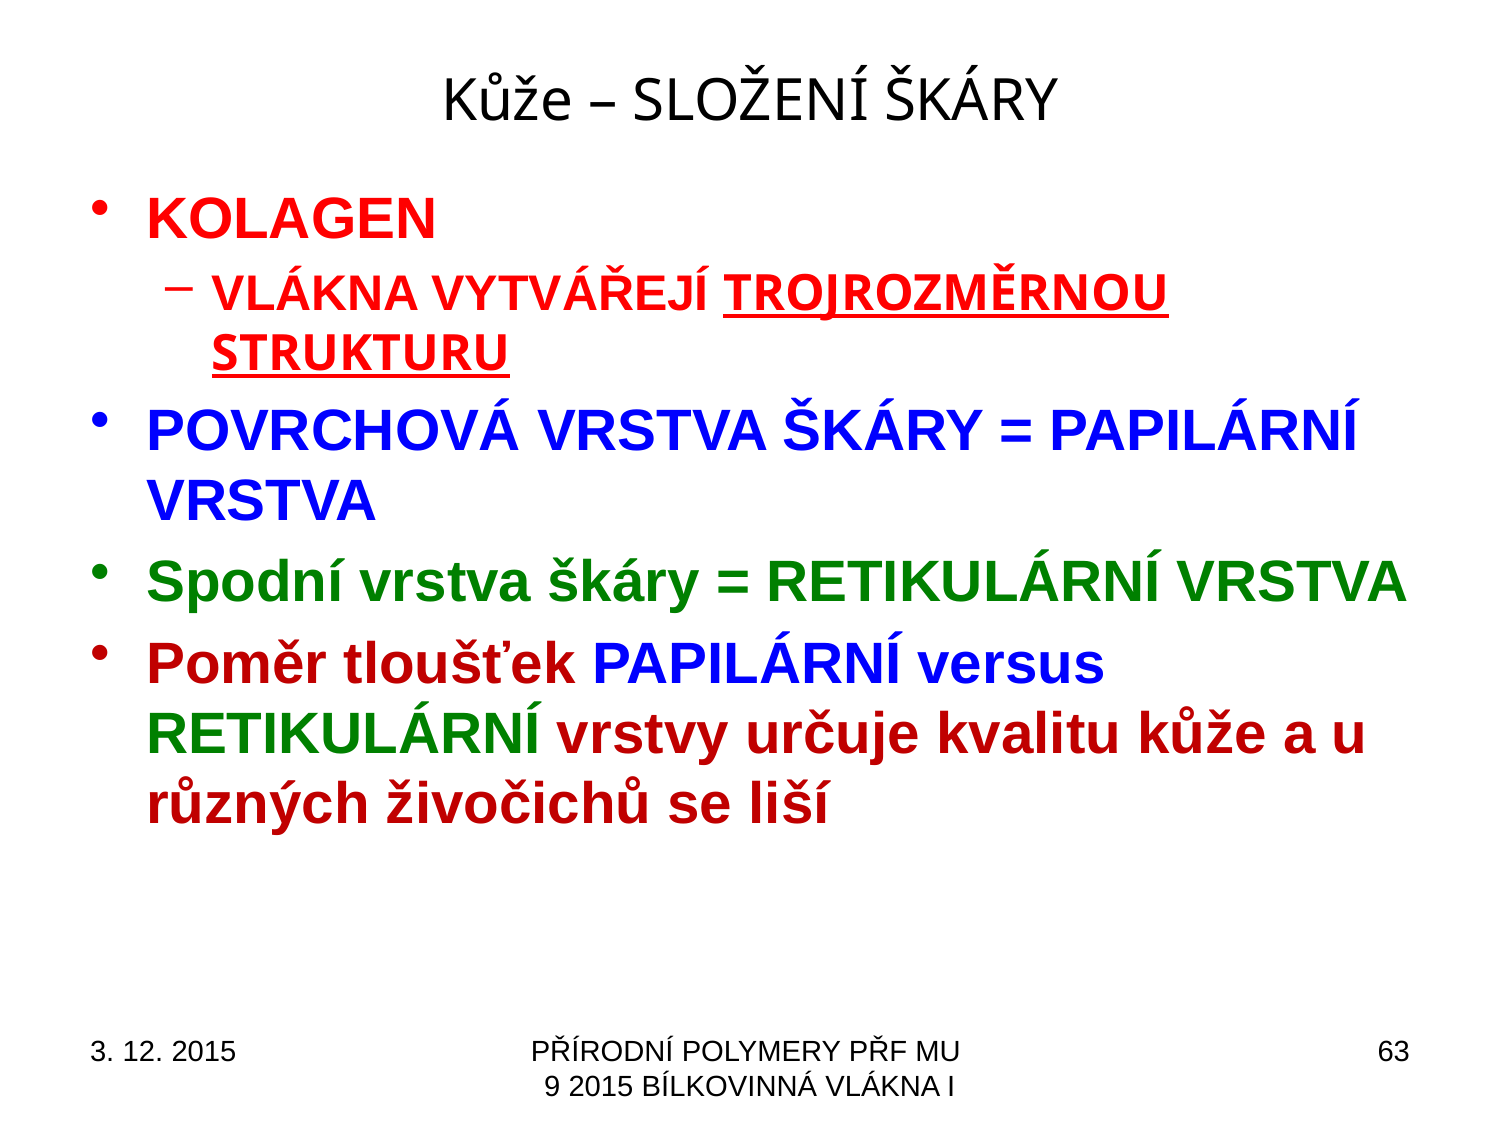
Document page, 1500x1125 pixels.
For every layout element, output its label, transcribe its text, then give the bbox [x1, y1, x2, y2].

list KOLAGEN VLÁKNA VYTVÁŘEJÍ TROJROZMĚRNOU STRUKTURU POVRCHOVÁ VRSTVA ŠKÁRY = PAPILÁRNÍ VRSTVA Spodní vrstva škáry = RETIKULÁRNÍ VRSTVA Poměr tloušťek PAPILÁRNÍ versus RETIKULÁRNÍ vrstvy určuje kvalitu kůže a u různých živočichů se liší [74, 172, 1426, 1006]
slide_number 3. 12. 2015 [74, 1024, 426, 1103]
text_box Detail Technická želatina [0, 0, 1500, 216]
slide_number 63 [1074, 1024, 1426, 1103]
footer PŘÍRODNÍ POLYMERY PŘF MU 9 2015 BÍLKOVINNÁ VLÁKNA I [512, 1024, 988, 1103]
